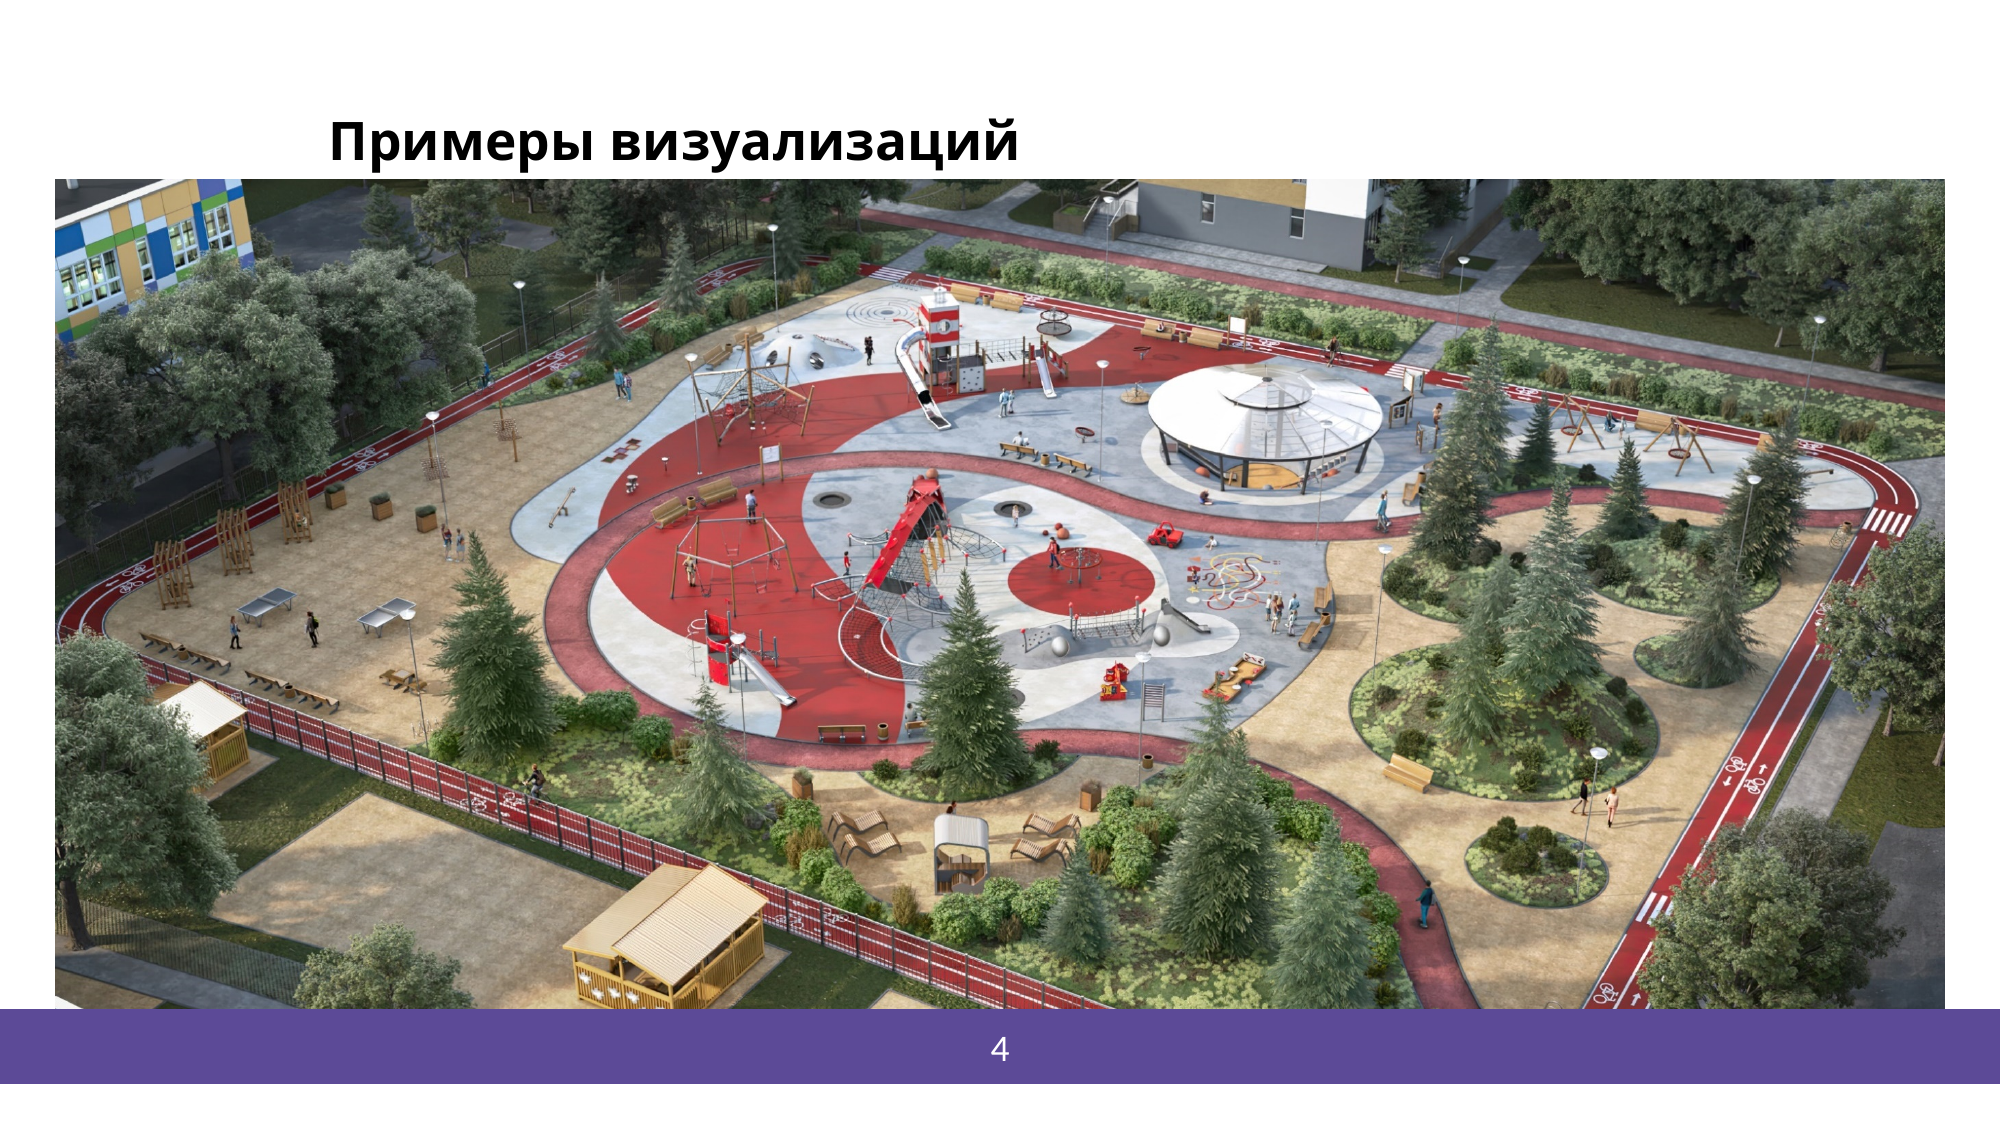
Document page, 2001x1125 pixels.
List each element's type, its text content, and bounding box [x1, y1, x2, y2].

text_box 4 [0, 1009, 2000, 1084]
title Примеры визуализаций [313, 107, 2000, 180]
picture [55, 179, 1945, 1070]
